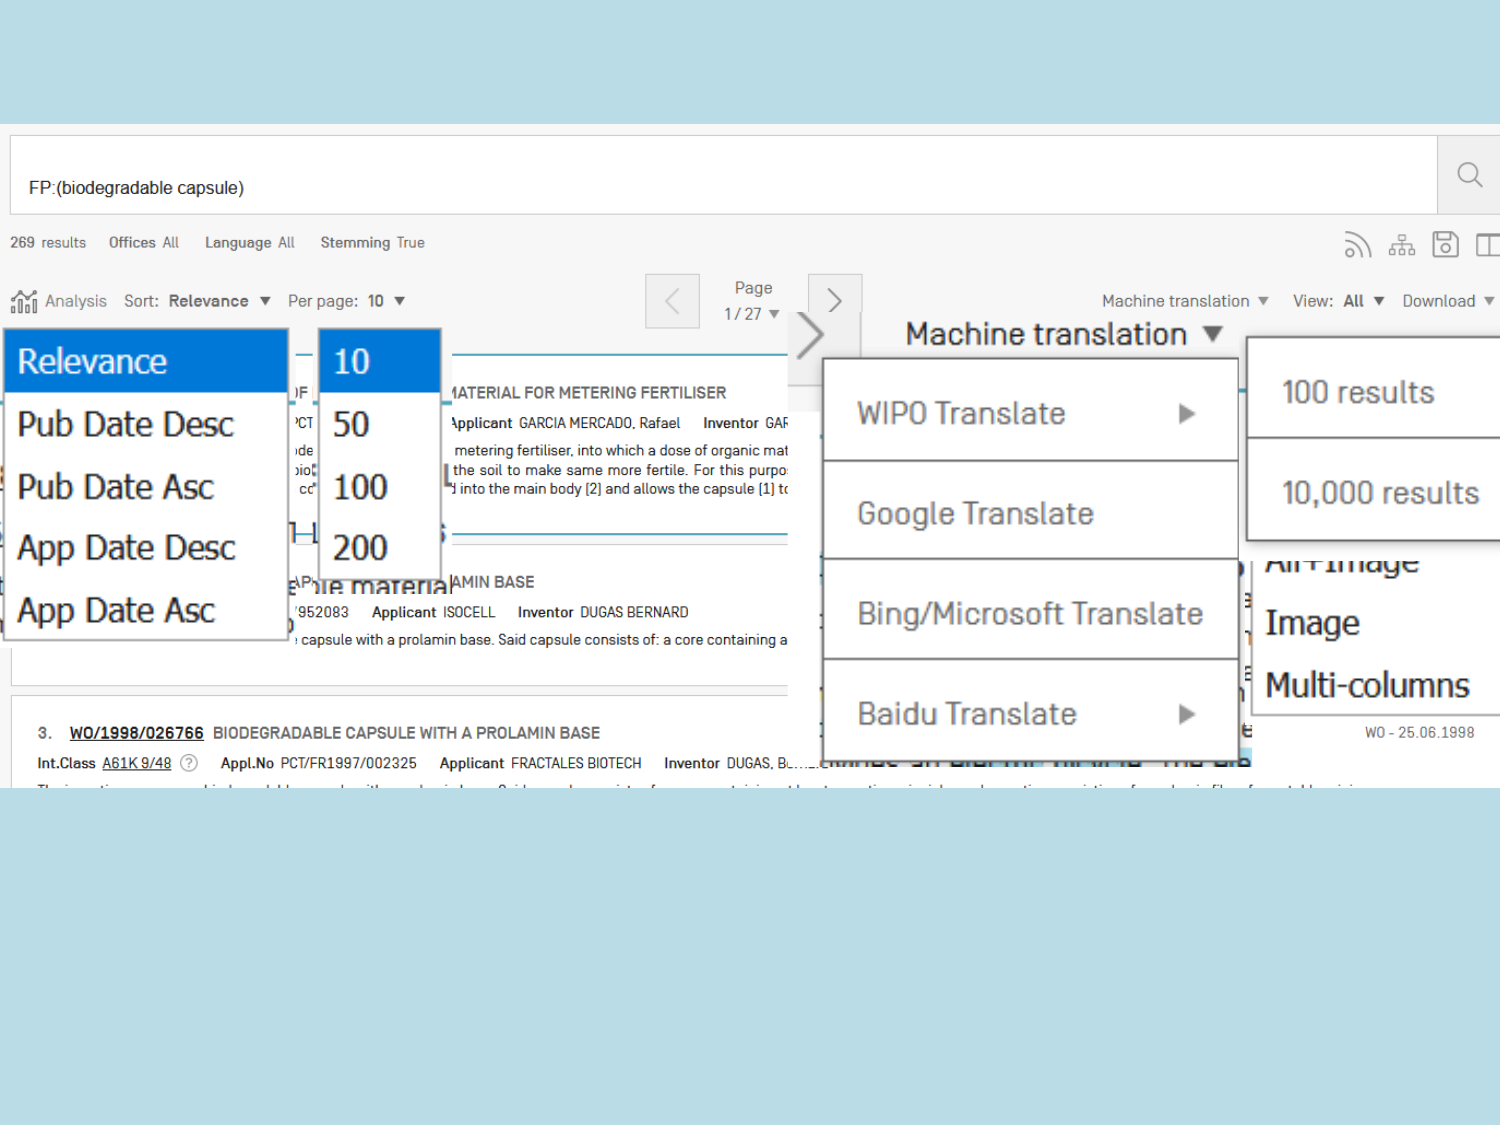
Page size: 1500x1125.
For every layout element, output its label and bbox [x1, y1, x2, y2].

text_box [1238, 324, 1500, 561]
text_box [0, 324, 297, 649]
text_box [1244, 569, 1500, 726]
picture [0, 124, 1500, 788]
text_box [312, 324, 453, 594]
text_box [787, 312, 1253, 767]
